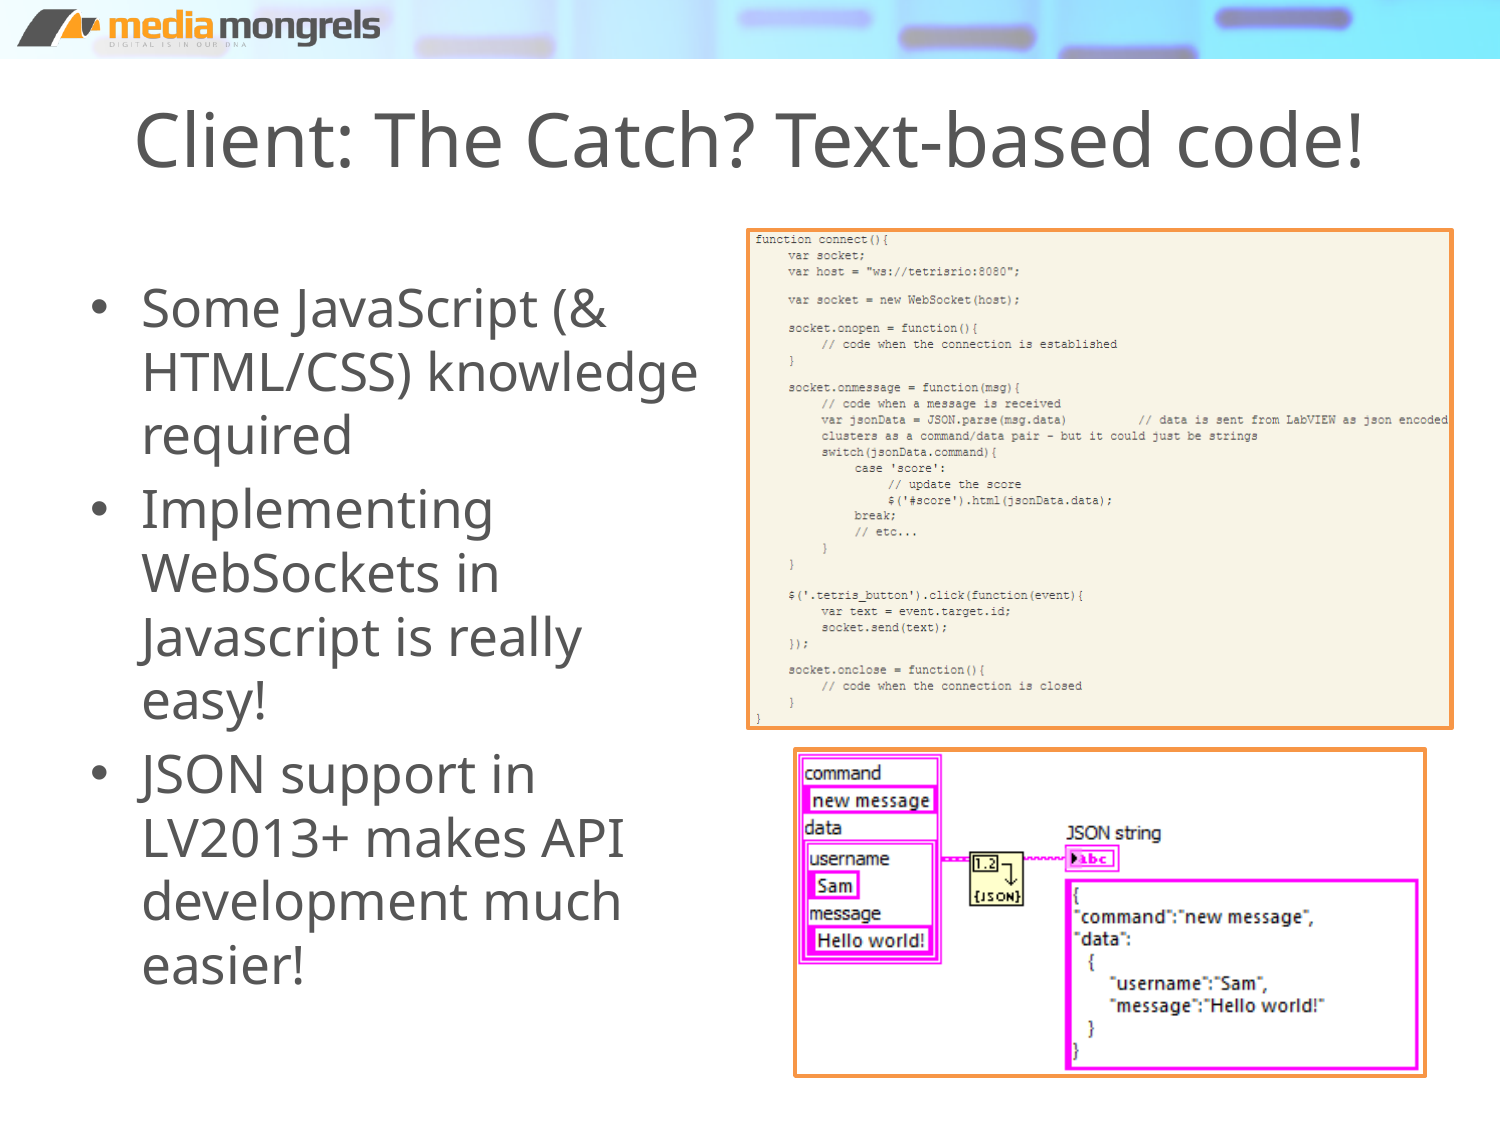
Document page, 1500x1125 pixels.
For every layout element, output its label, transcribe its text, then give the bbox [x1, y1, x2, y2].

list Some JavaScript (& HTML/CSS) knowledge required Implementing WebSockets in Javascript is really easy! JSON support in LV2013+ makes API development much easier! [75, 267, 738, 1005]
picture [796, 751, 1424, 1074]
picture [0, 0, 1500, 59]
title Client: The Catch? Text-based code! [75, 67, 1425, 209]
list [749, 231, 1450, 727]
